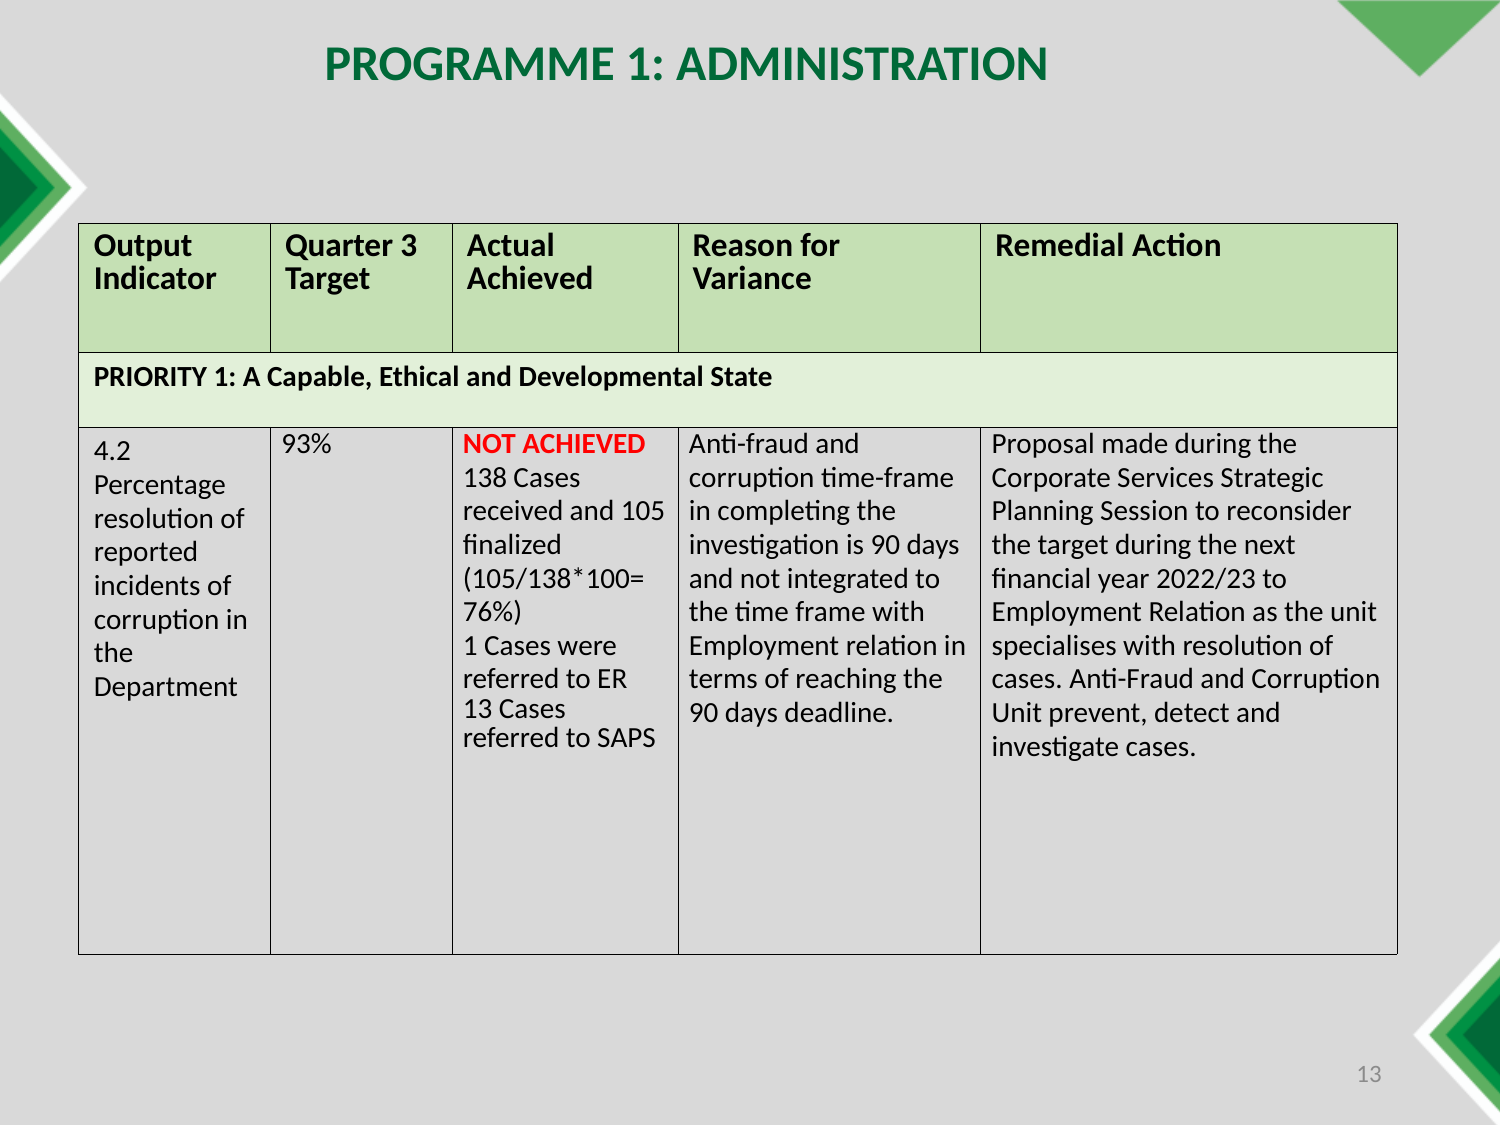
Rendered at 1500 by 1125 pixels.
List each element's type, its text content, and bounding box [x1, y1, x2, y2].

table_cell NOT ACHIEVED 138 Cases received and 105 finalized (105/138*100= 76%) 1 Cases were referred to ER 13 Cases referred to SAPS [453, 428, 678, 954]
table_header Remedial Action [981, 224, 1397, 352]
table_header Quarter 3 Target [271, 224, 452, 352]
table_cell Anti-fraud and corruption time-frame in completing the investigation is 90 days and not integrated to the time frame with Employment relation in terms of reaching the 90 days deadline. [679, 428, 980, 954]
table_cell PRIORITY 1: A Capable, Ethical and Developmental State [79, 353, 1397, 427]
table_header Actual Achieved [453, 224, 678, 352]
table_header Output Indicator [79, 224, 270, 352]
text_box PROGRAMME 1: ADMINISTRATION [151, 22, 1223, 98]
table_cell 4.2 Percentage resolution of reported incidents of corruption in the Department [79, 428, 270, 954]
table_header Reason for Variance [679, 224, 980, 352]
table_cell 93% [271, 428, 452, 954]
table_cell Proposal made during the Corporate Services Strategic Planning Session to reconsider the target during the next financial year 2022/23 to Employment Relation as the unit specialises with resolution of cases. Anti-Fraud and Corruption Unit prevent, detect and investigate cases. [981, 428, 1397, 954]
slide_number 13 [1059, 1042, 1397, 1103]
